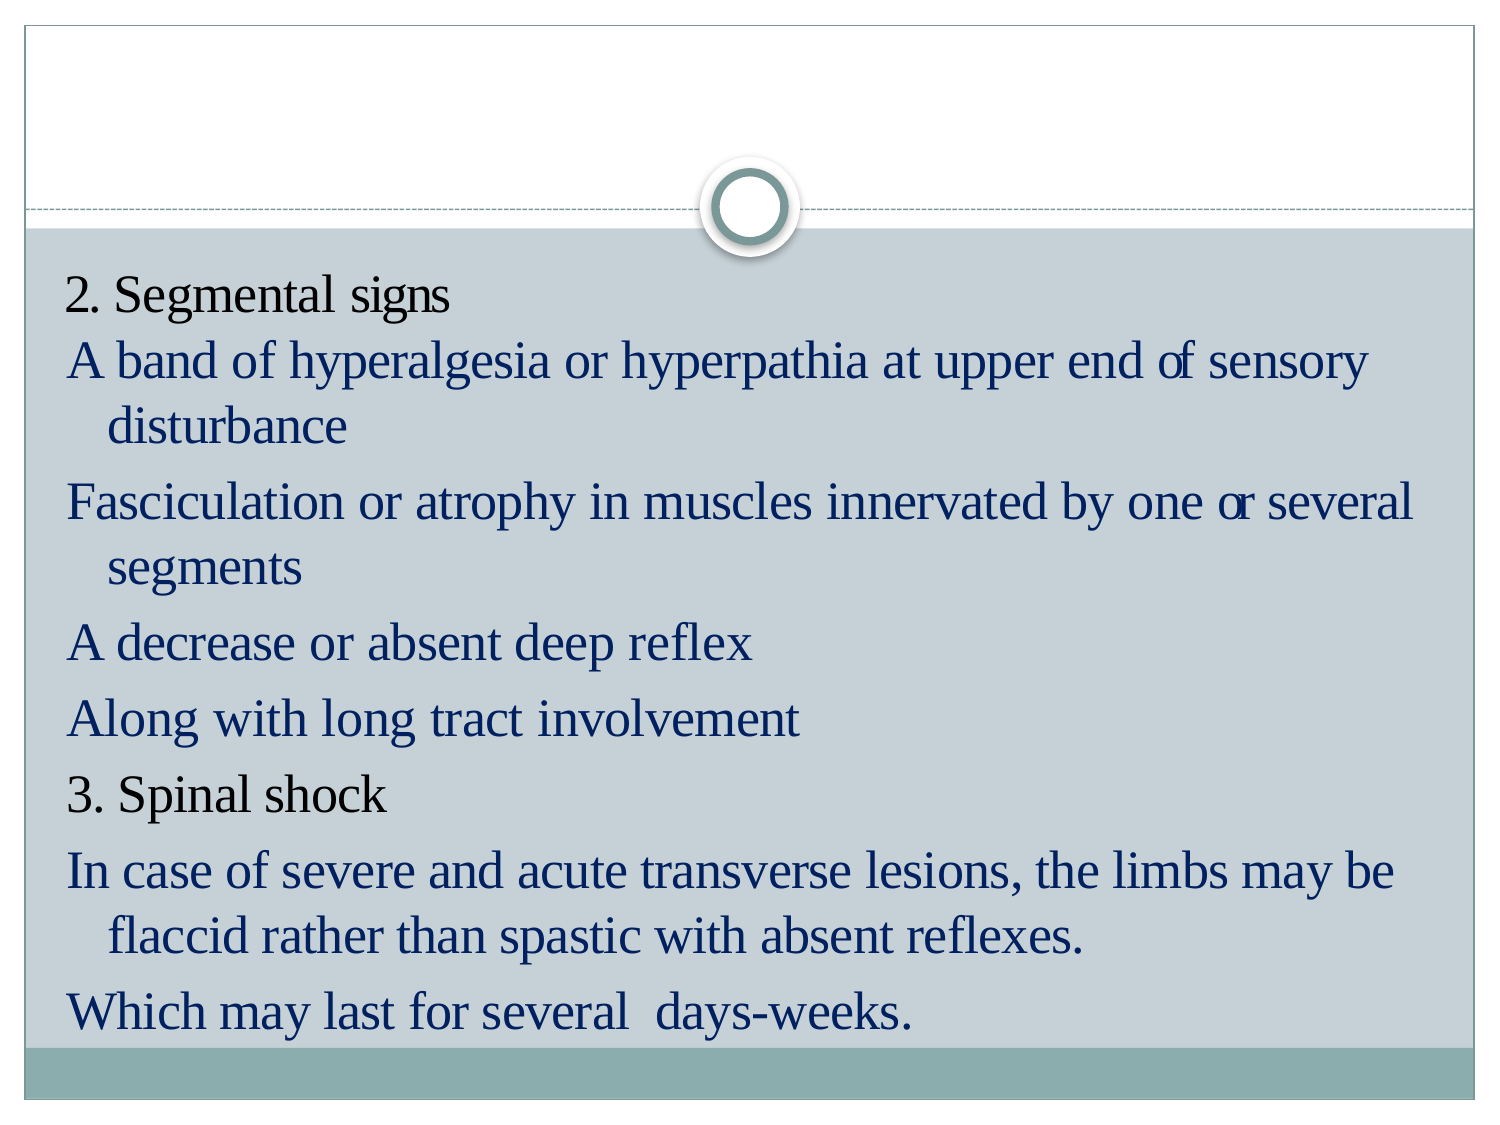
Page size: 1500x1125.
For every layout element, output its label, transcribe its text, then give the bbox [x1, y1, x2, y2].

list 2. Segmental signs A band of hyperalgesia or hyperpathia at upper end of sensory disturbance Fasciculation or atrophy in muscles innervated by one or several segments A decrease or absent deep reflex Along with long tract involvement 3. Spinal shock In case of severe and acute transverse lesions, the limbs may be flaccid rather than spastic with absent reflexes. Which may last for several days-weeks. [49, 250, 1445, 1050]
